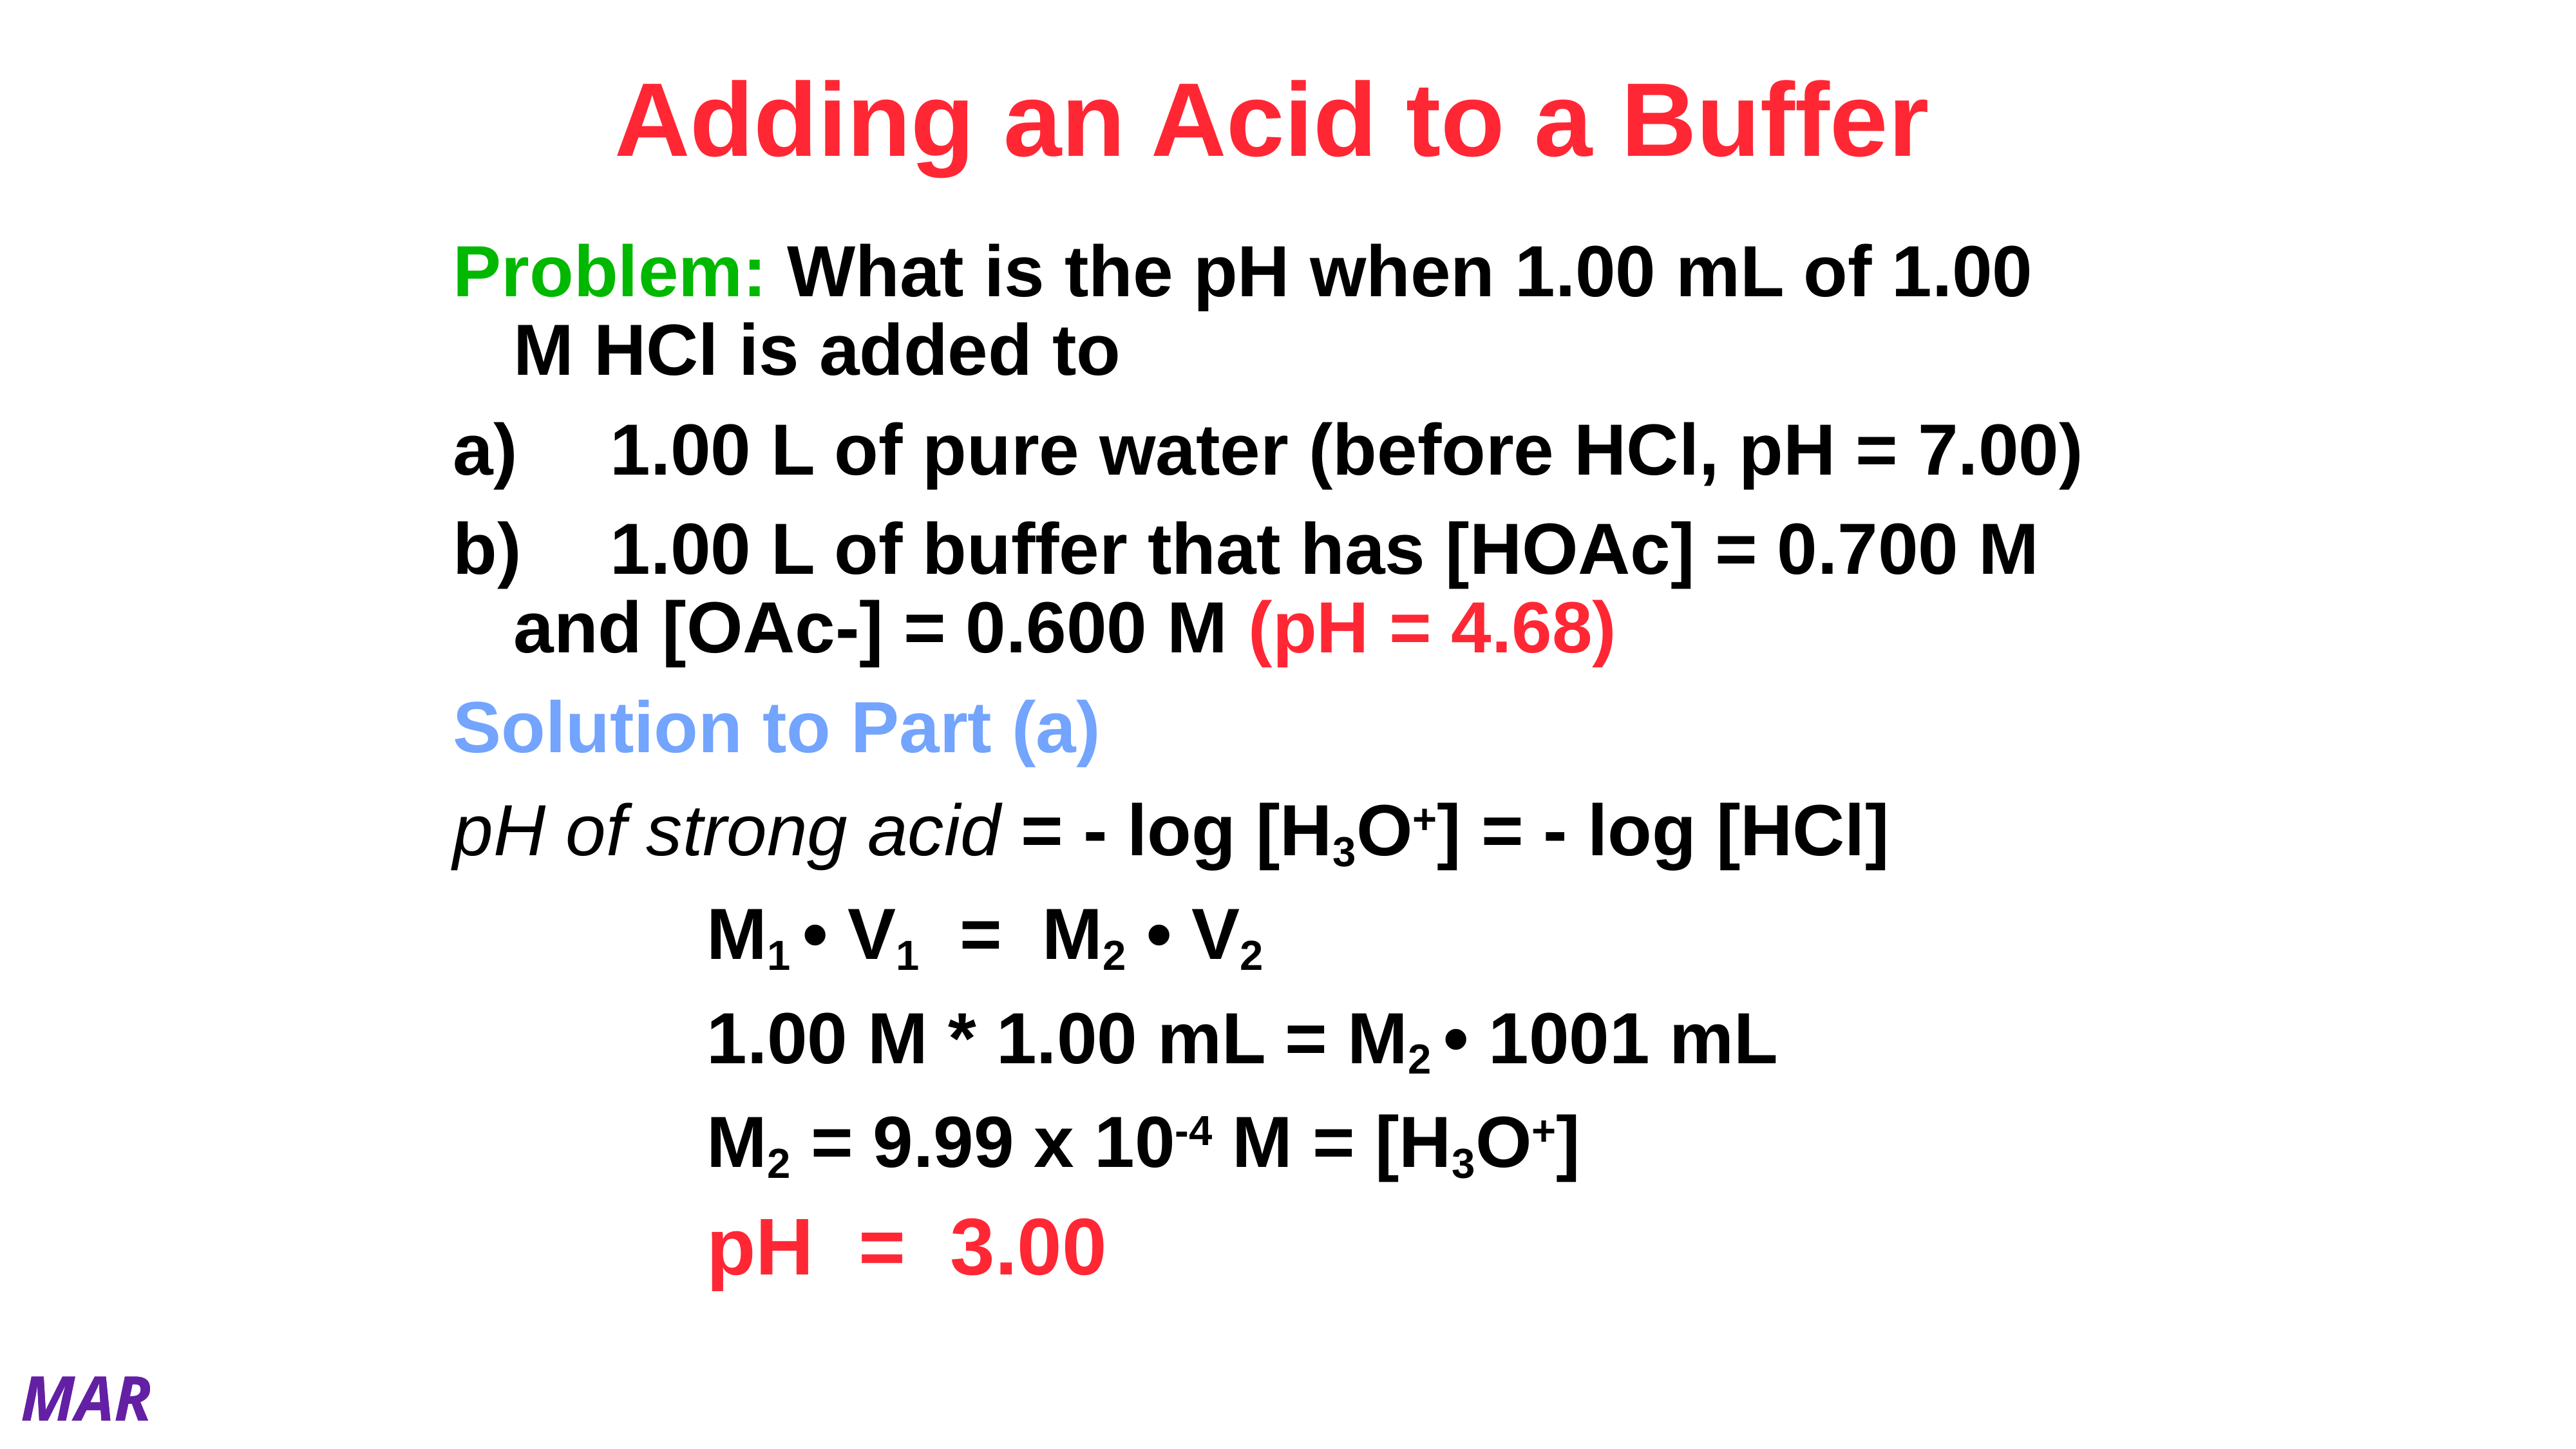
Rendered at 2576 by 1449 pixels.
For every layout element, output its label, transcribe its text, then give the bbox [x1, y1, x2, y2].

title Adding an Acid to a Buffer [515, 16, 2030, 224]
list Problem: What is the pH when 1.00 mL of 1.00 M HCl is added to a) 1.00 L of pure water (before HCl, pH = 7.00) b) 1.00 L of buffer that has [HOAc] = 0.700 M and [OAc-] = 0.600 M (pH = 4.68) Solution to Part (a) pH of strong acid = - log [H3O+] = - log [HCl] M1 • V1 = M2 • V2 1.00 M * 1.00 mL = M2 • 1001 mL M2 = 9.99 x 10-4 M = [H3O+] pH = 3.00 [435, 224, 2110, 1449]
text_box MAR [3, 1349, 170, 1443]
